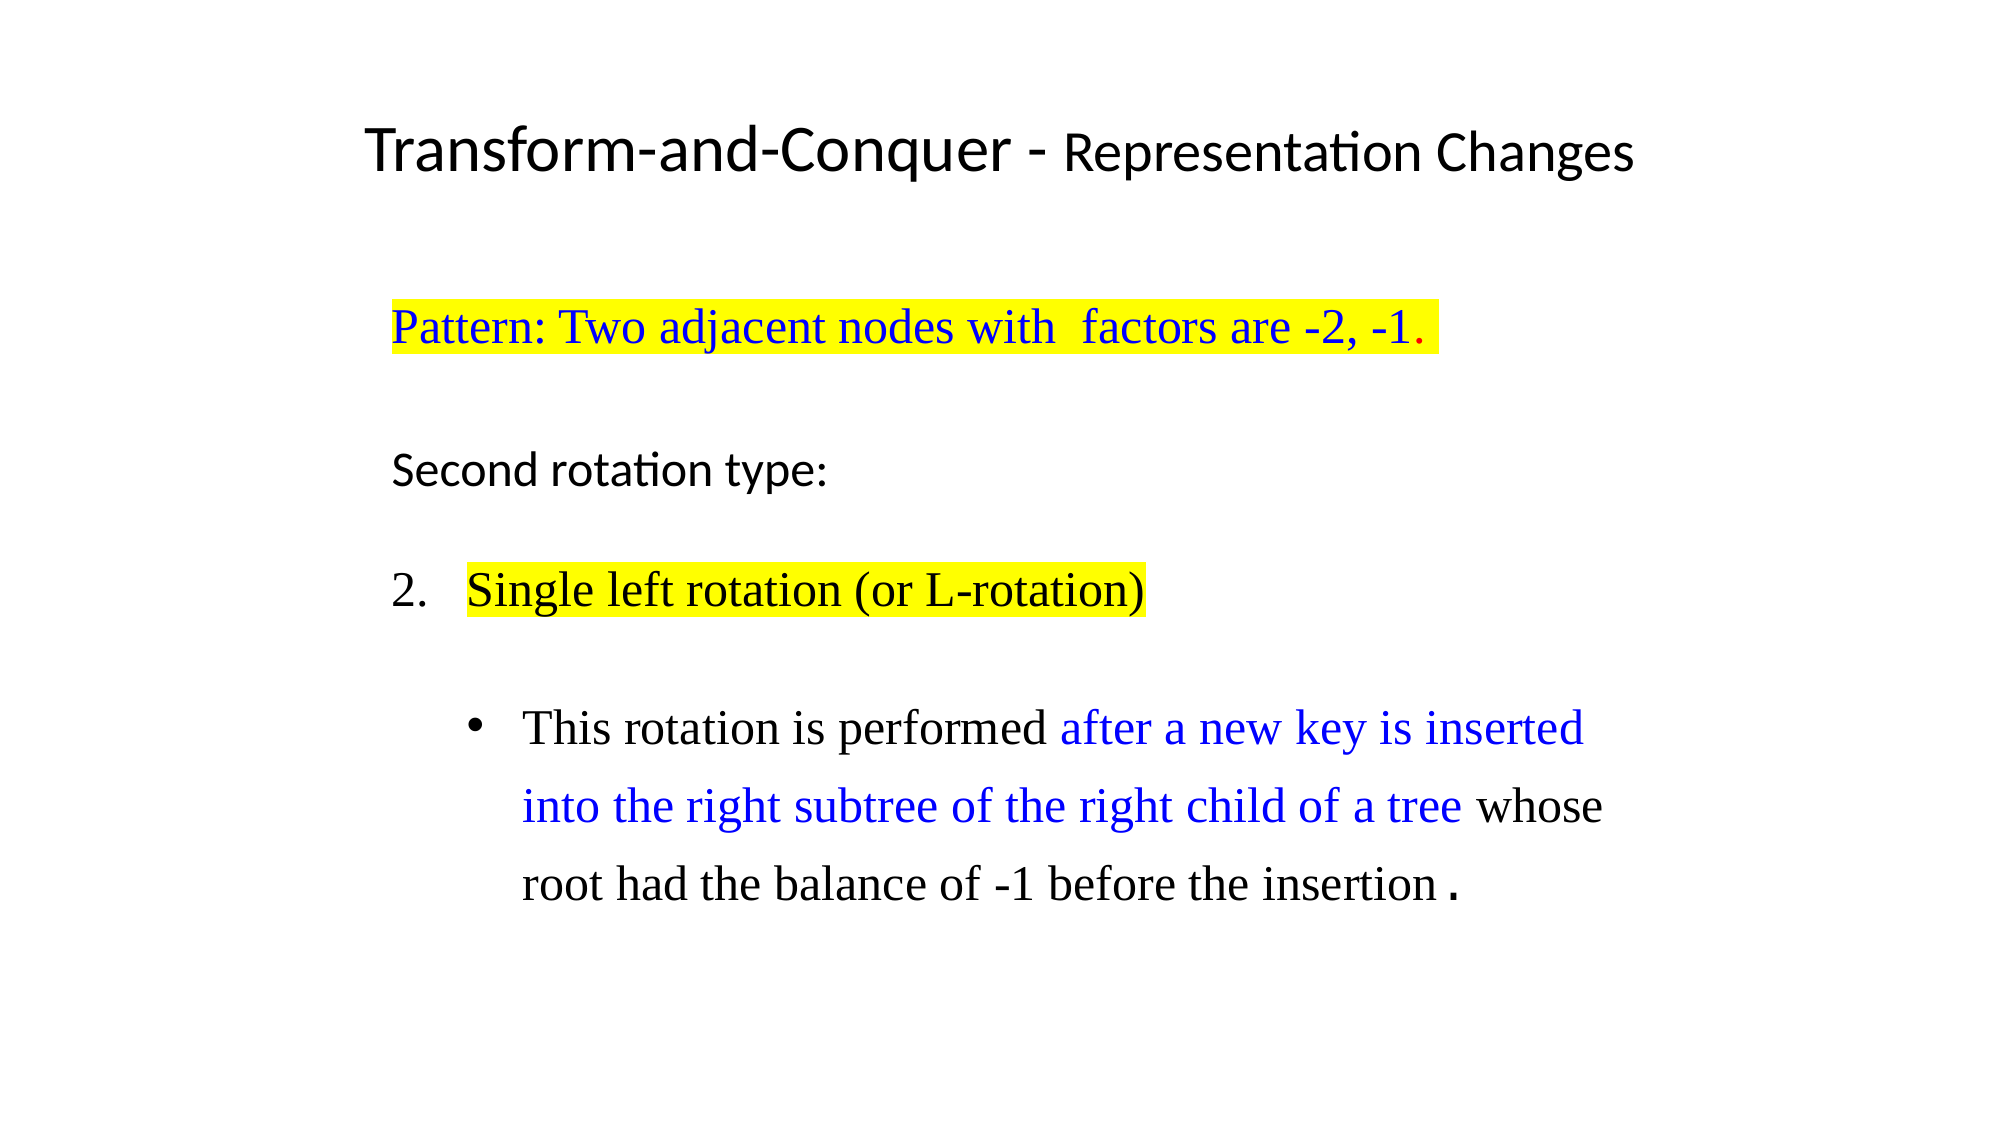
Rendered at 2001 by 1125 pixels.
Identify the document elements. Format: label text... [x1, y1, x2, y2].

text_box Second rotation type: 2. Single left rotation (or L-rotation) This rotation is performed after a new key is inserted into the right subtree of the right child of a tree whose root had the balance of -1 before the insertion. [376, 429, 1624, 918]
text_box Transform-and-Conquer - Representation Changes [349, 96, 1651, 192]
text_box Pattern: Two adjacent nodes with factors are -2, -1. [376, 286, 1564, 361]
